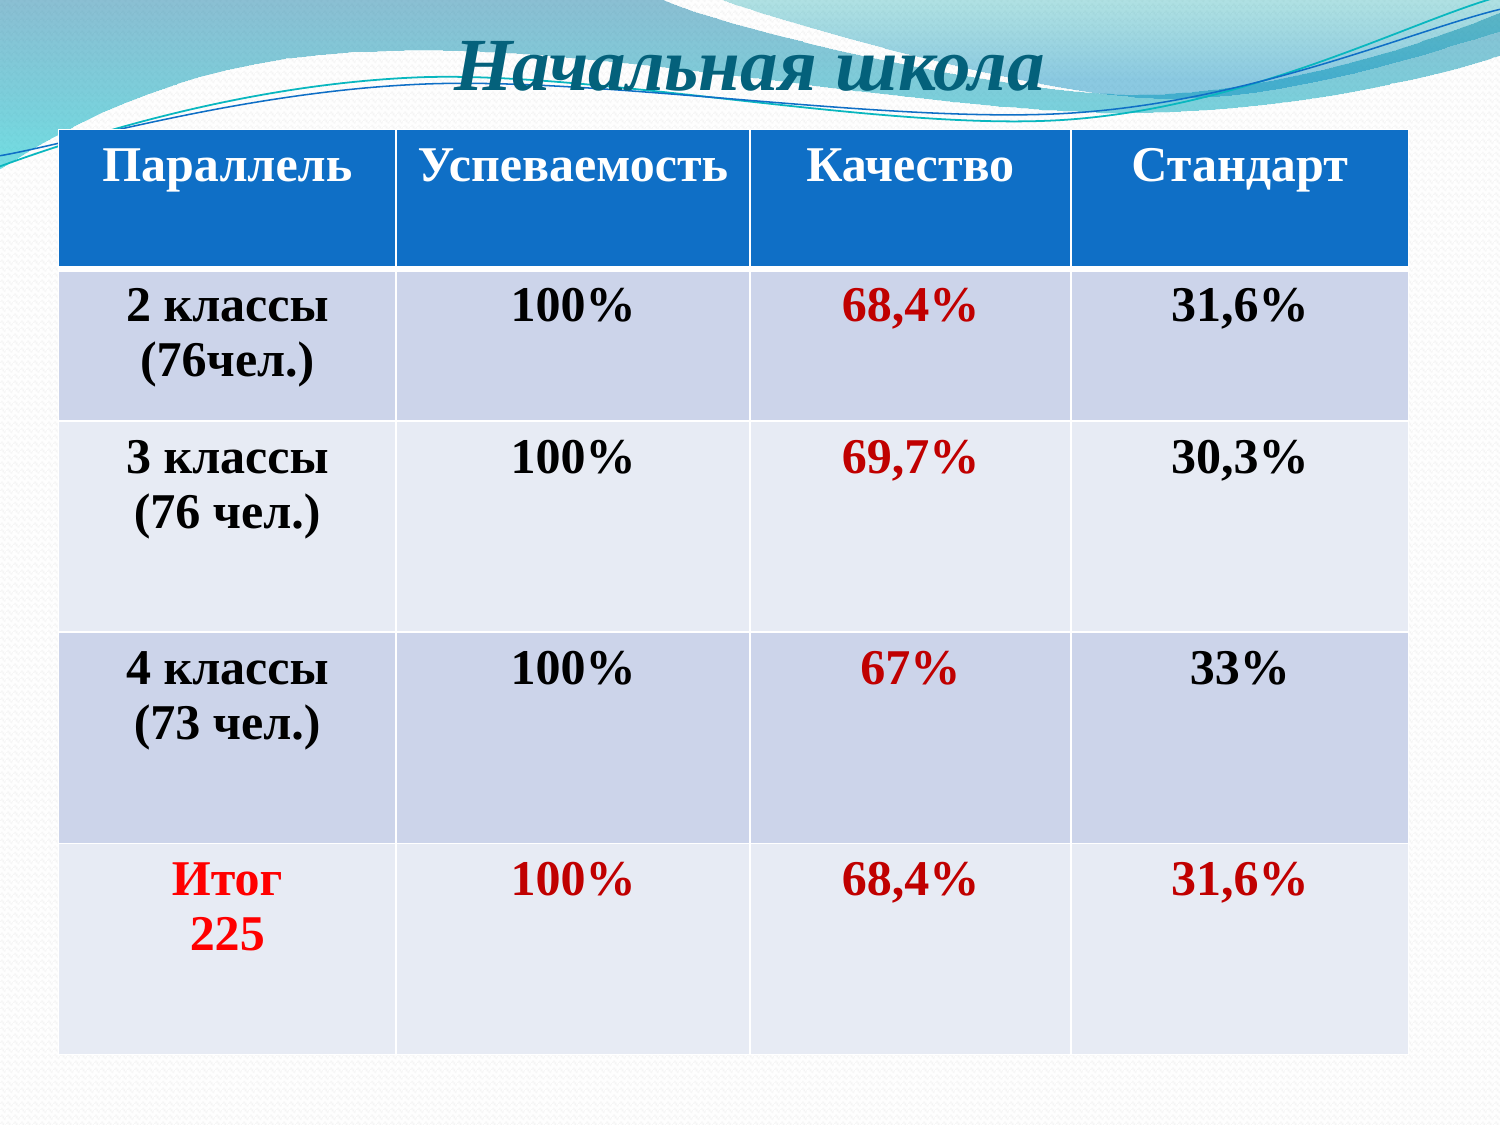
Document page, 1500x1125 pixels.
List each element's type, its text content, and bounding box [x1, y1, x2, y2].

table_cell 67% [751, 633, 1070, 843]
table_cell 100% [397, 272, 749, 420]
title Начальная школа [75, 0, 1425, 106]
table_cell 100% [397, 633, 749, 843]
table_cell 30,3% [1072, 422, 1408, 631]
table_header Успеваемость [397, 130, 749, 266]
table_cell 69,7% [751, 422, 1070, 631]
table_cell 68,4% [751, 844, 1070, 1054]
table_cell 68,4% [751, 272, 1070, 420]
table_cell 4 классы (73 чел.) [59, 633, 395, 843]
table_header Параллель [59, 130, 395, 266]
table_header Стандарт [1072, 130, 1408, 266]
table_cell 3 классы (76 чел.) [59, 422, 395, 631]
table_header Качество [751, 130, 1070, 266]
table_cell 31,6% [1072, 844, 1408, 1054]
table_cell 31,6% [1072, 272, 1408, 420]
table_cell 100% [397, 422, 749, 631]
table_cell 100% [397, 844, 749, 1054]
table_cell Итог 225 [59, 844, 395, 1054]
table_cell 33% [1072, 633, 1408, 843]
table_cell 2 классы (76чел.) [59, 272, 395, 420]
